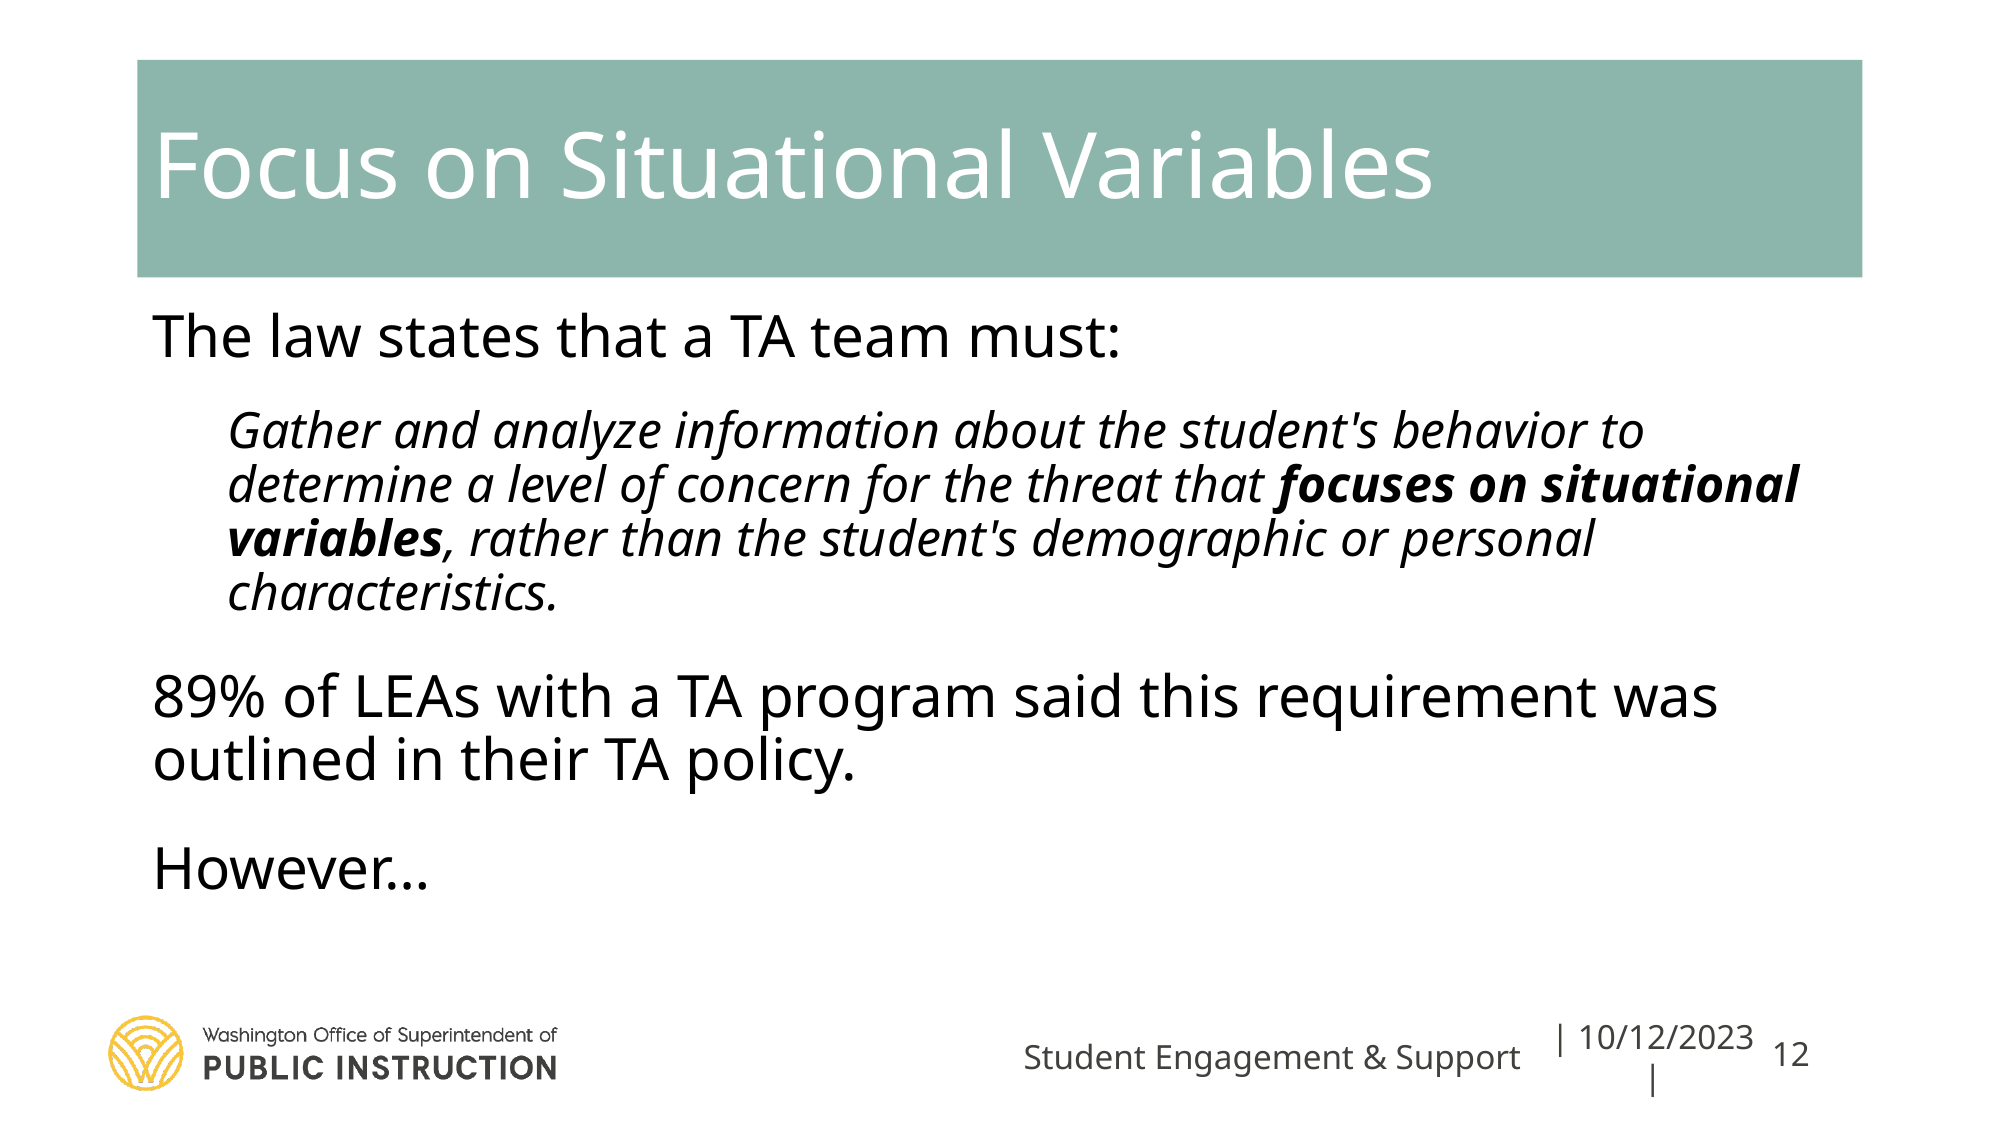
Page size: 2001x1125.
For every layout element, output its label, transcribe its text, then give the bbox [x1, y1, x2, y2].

slide_number 12 [1756, 1025, 1863, 1086]
picture [108, 1015, 558, 1091]
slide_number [1537, 1025, 1756, 1086]
list The law states that a TA team must: Gather and analyze information about the student's behavior to determine a level of concern for the threat that focuses on situational variables, rather than the student's demographic or personal characteristics. 89% of LEAs with a TA program said this requirement was outlined in their TA policy. However… [137, 299, 1863, 998]
title Focus on Situational Variables [137, 59, 1863, 278]
footer Student Engagement & Support [582, 1025, 1537, 1086]
